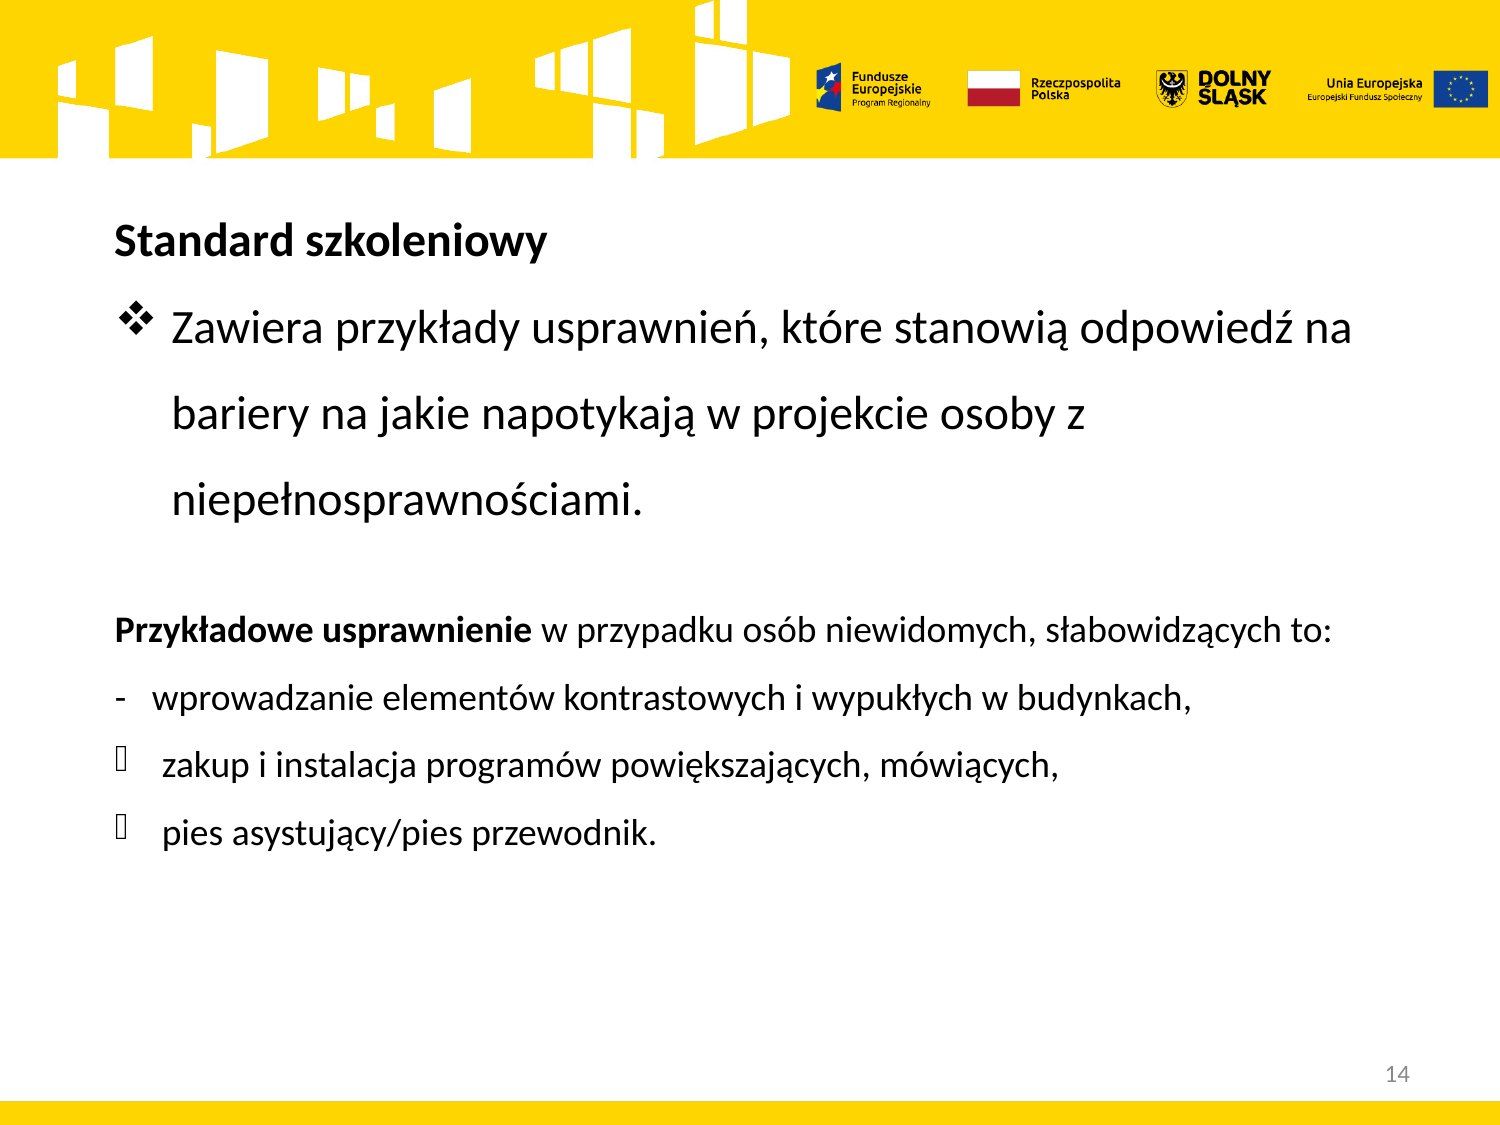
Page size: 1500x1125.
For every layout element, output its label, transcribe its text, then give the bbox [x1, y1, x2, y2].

slide_number 14 [1074, 1042, 1425, 1103]
text_box Standard szkoleniowy Zawiera przykłady usprawnień, które stanowią odpowiedź na bariery na jakie napotykają w projekcie osoby z niepełnosprawnościami. Przykładowe usprawnienie w przypadku osób niewidomych, słabowidzących to: - wprowadzanie elementów kontrastowych i wypukłych w budynkach, zakup i instalacja programów powiększających, mówiących, pies asystujący/pies przewodnik. [100, 172, 1424, 1012]
picture [0, 0, 1500, 1125]
